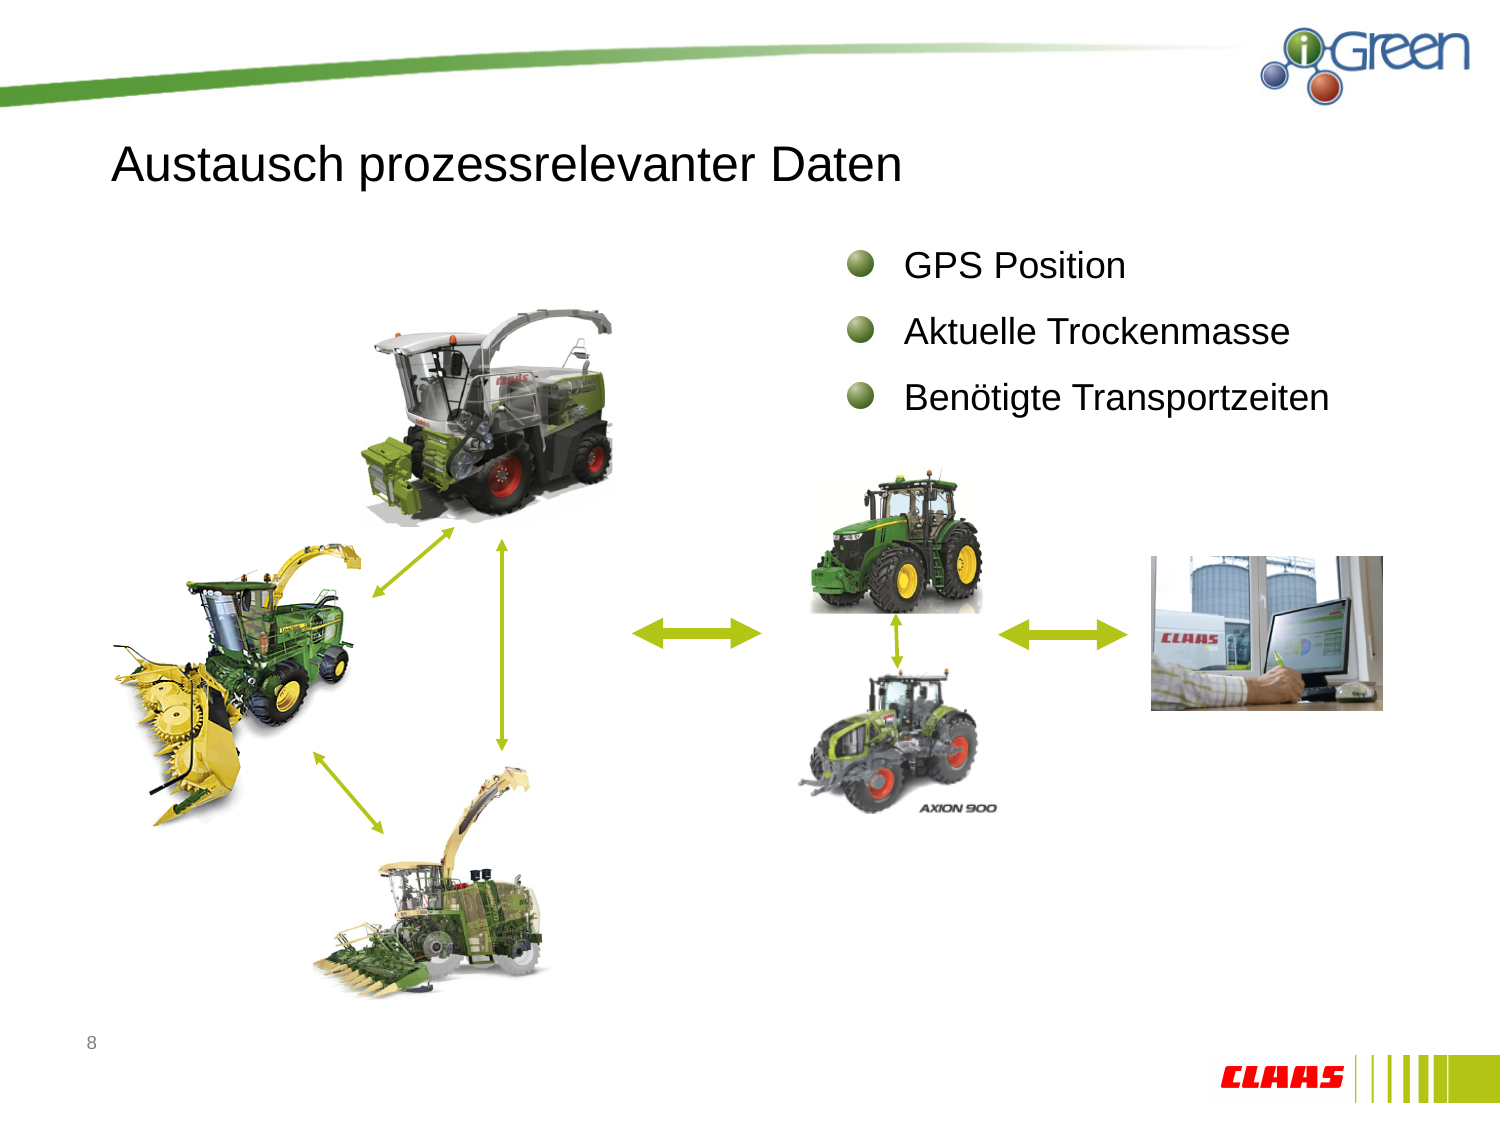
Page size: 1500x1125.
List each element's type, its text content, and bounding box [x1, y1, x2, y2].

picture [847, 316, 874, 343]
picture [0, 7, 1495, 126]
slide_number 8 [41, 1022, 113, 1102]
picture [847, 382, 874, 409]
picture [1151, 556, 1383, 711]
title Austausch prozessrelevanter Daten [96, 91, 1400, 232]
picture [847, 250, 874, 277]
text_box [312, 751, 384, 835]
picture [1210, 1055, 1500, 1103]
list GPS Position Aktuelle Trockenmasse Benötigte Transportzeiten [832, 219, 1412, 445]
picture [88, 290, 613, 1000]
picture [796, 668, 999, 815]
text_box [371, 526, 455, 599]
picture [808, 467, 983, 614]
